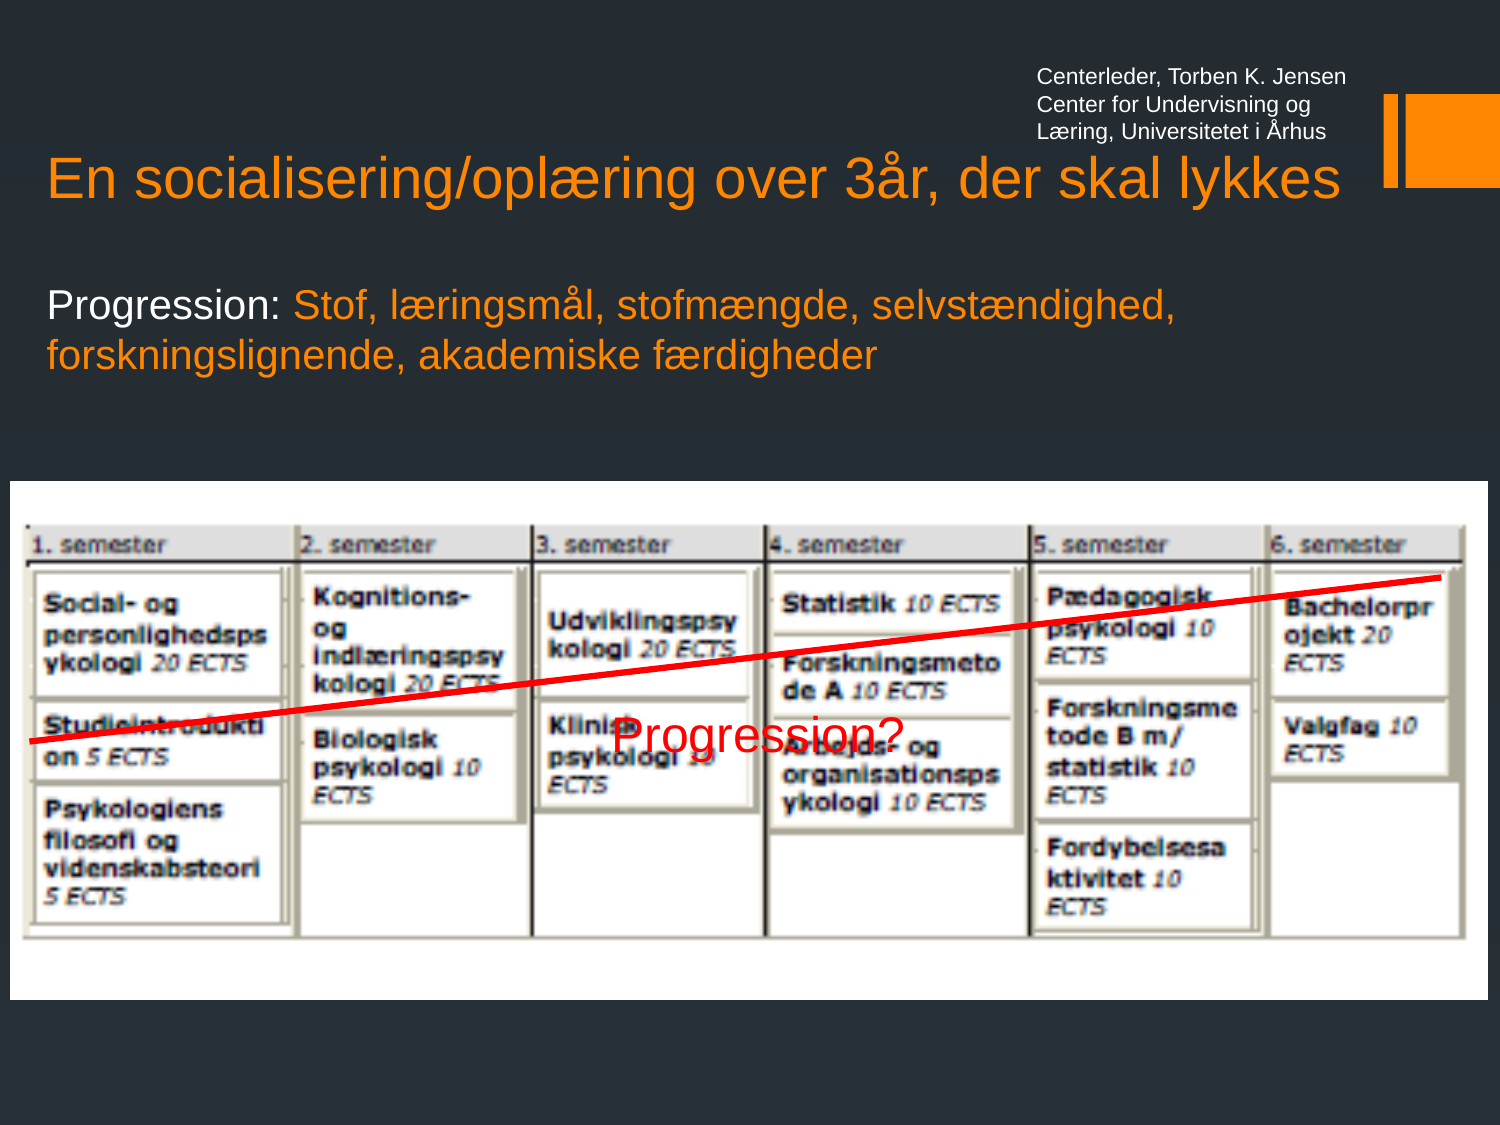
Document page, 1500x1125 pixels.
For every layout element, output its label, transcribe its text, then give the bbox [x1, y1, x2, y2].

title En socialisering/oplæring over 3år, der skal lykkes Progression: Stof, læringsmål, stofmængde, selvstændighed, forskningslignende, akademiske færdigheder [31, 54, 1400, 386]
text_box Centerleder, Torben K. Jensen Center for Undervisning og Læring, Universitetet i Århus [1021, 54, 1397, 152]
picture [9, 481, 1489, 1001]
